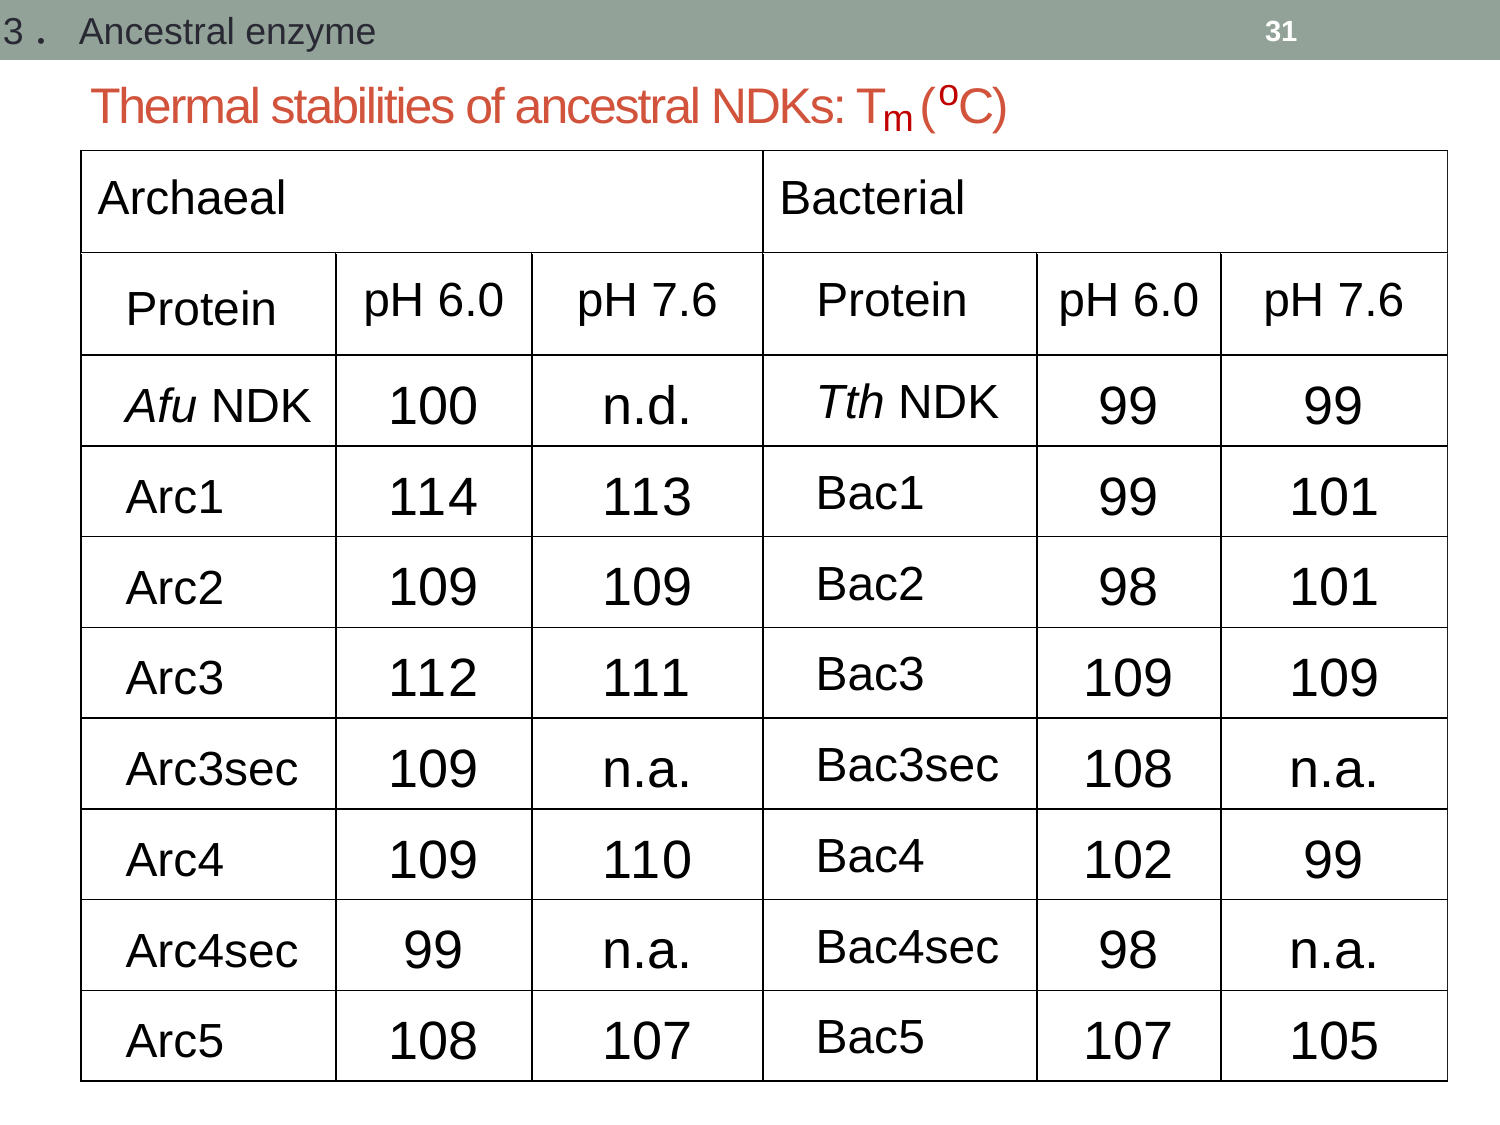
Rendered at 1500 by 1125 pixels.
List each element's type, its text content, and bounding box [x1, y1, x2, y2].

title Thermal stabilities of ancestral NDKs: T ( C) [75, 57, 1099, 147]
text_box 3．Ancestral enzyme [0, 0, 392, 60]
text_box o [923, 60, 974, 121]
slide_number 31 [1250, 3, 1425, 57]
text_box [63, 149, 1448, 1125]
text_box m [867, 86, 929, 147]
